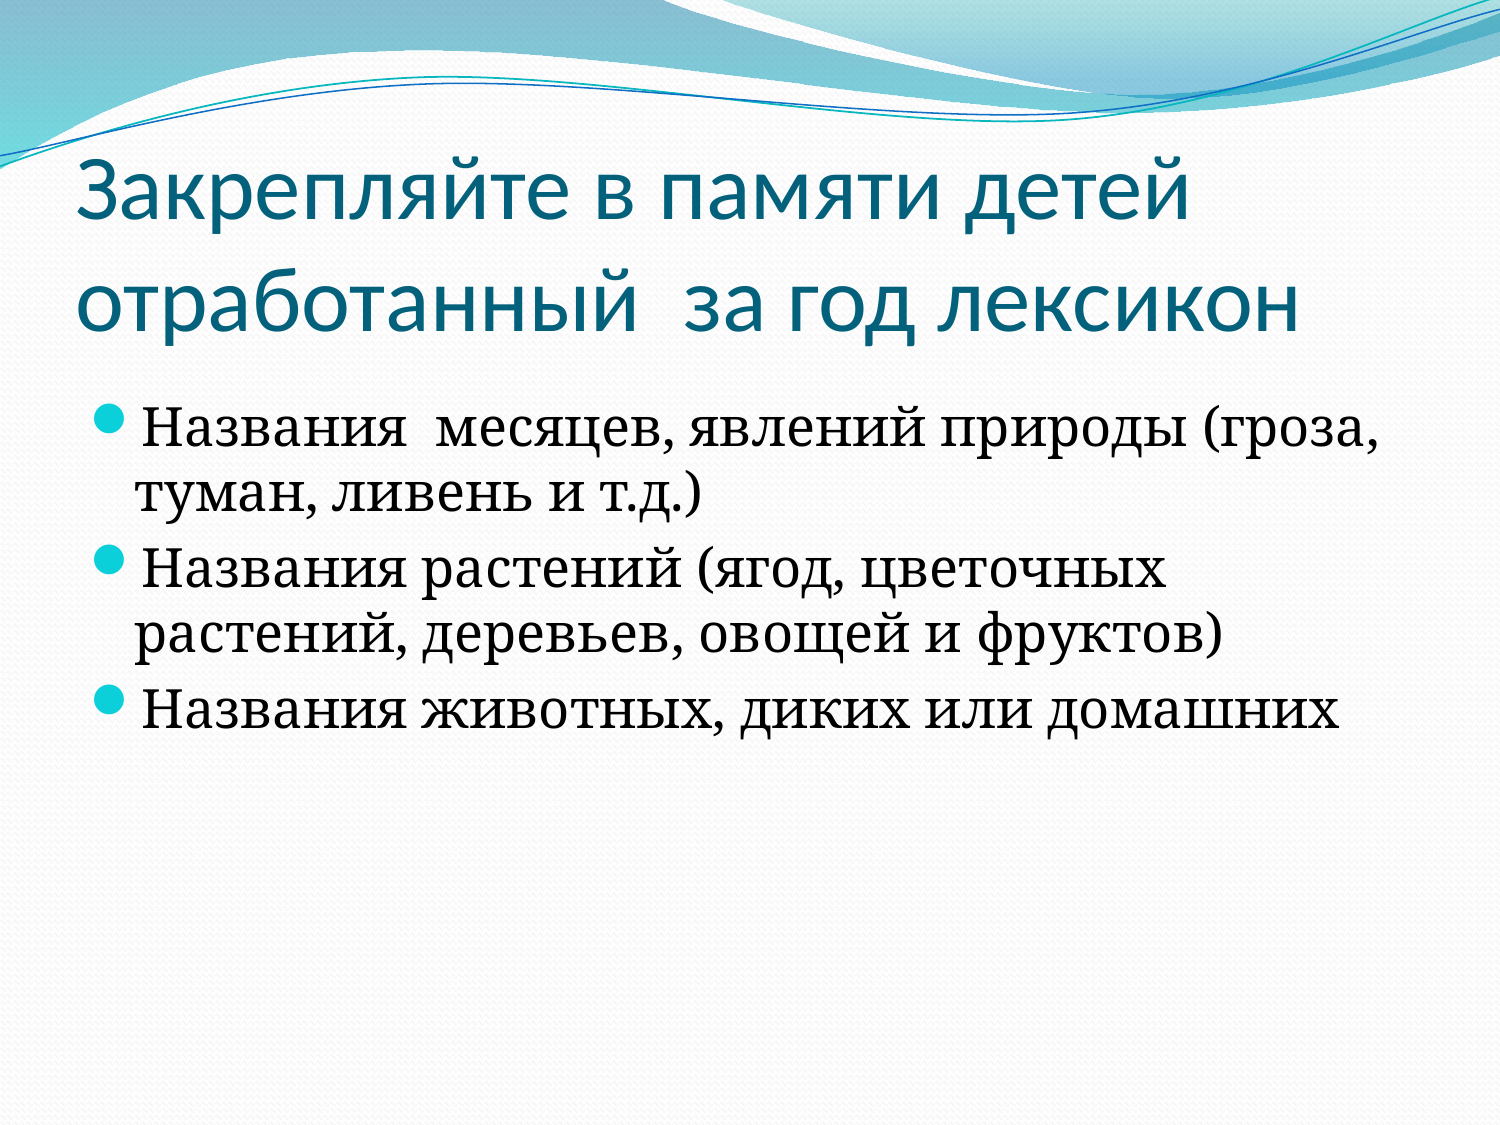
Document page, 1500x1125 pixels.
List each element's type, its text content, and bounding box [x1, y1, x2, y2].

title Закрепляйте в памяти детей отработанный за год лексикон [75, 115, 1425, 350]
list Названия месяцев, явлений природы (гроза, туман, ливень и т.д.) Названия растений (ягод, цветочных растений, деревьев, овощей и фруктов) Названия животных, диких или домашних [75, 385, 1425, 1038]
